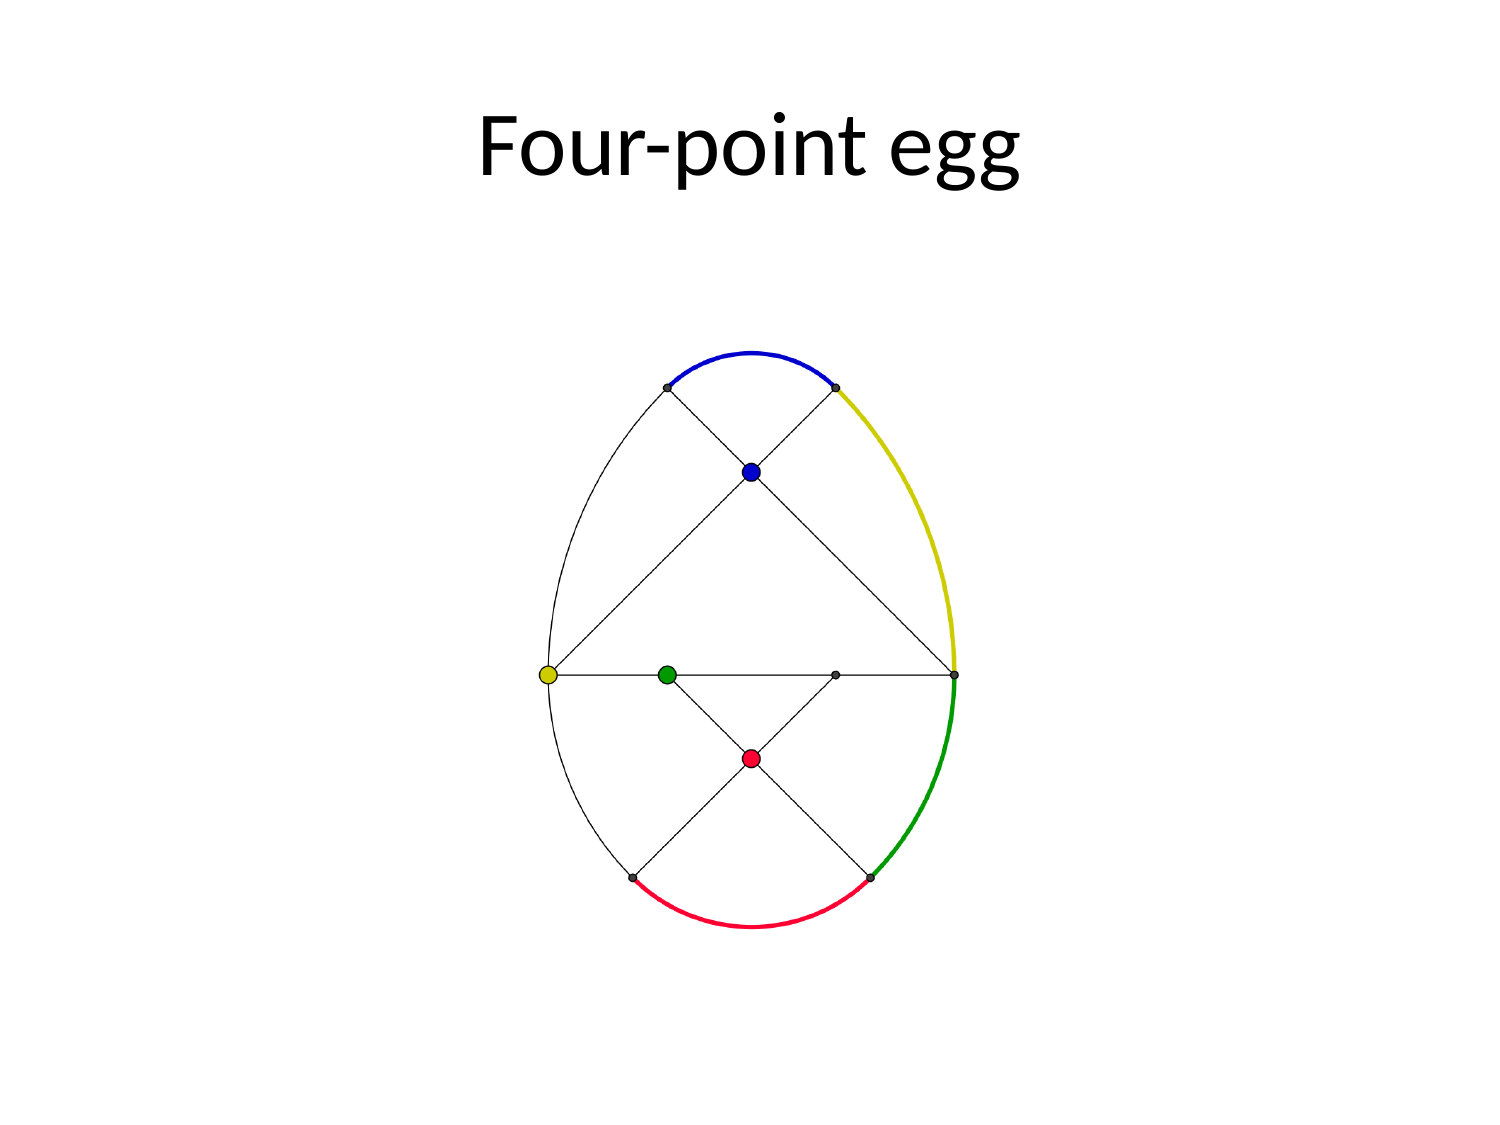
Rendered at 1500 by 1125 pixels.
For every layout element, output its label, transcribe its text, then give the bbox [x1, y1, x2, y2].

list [332, 262, 1168, 1006]
title Four-point egg [75, 45, 1425, 233]
